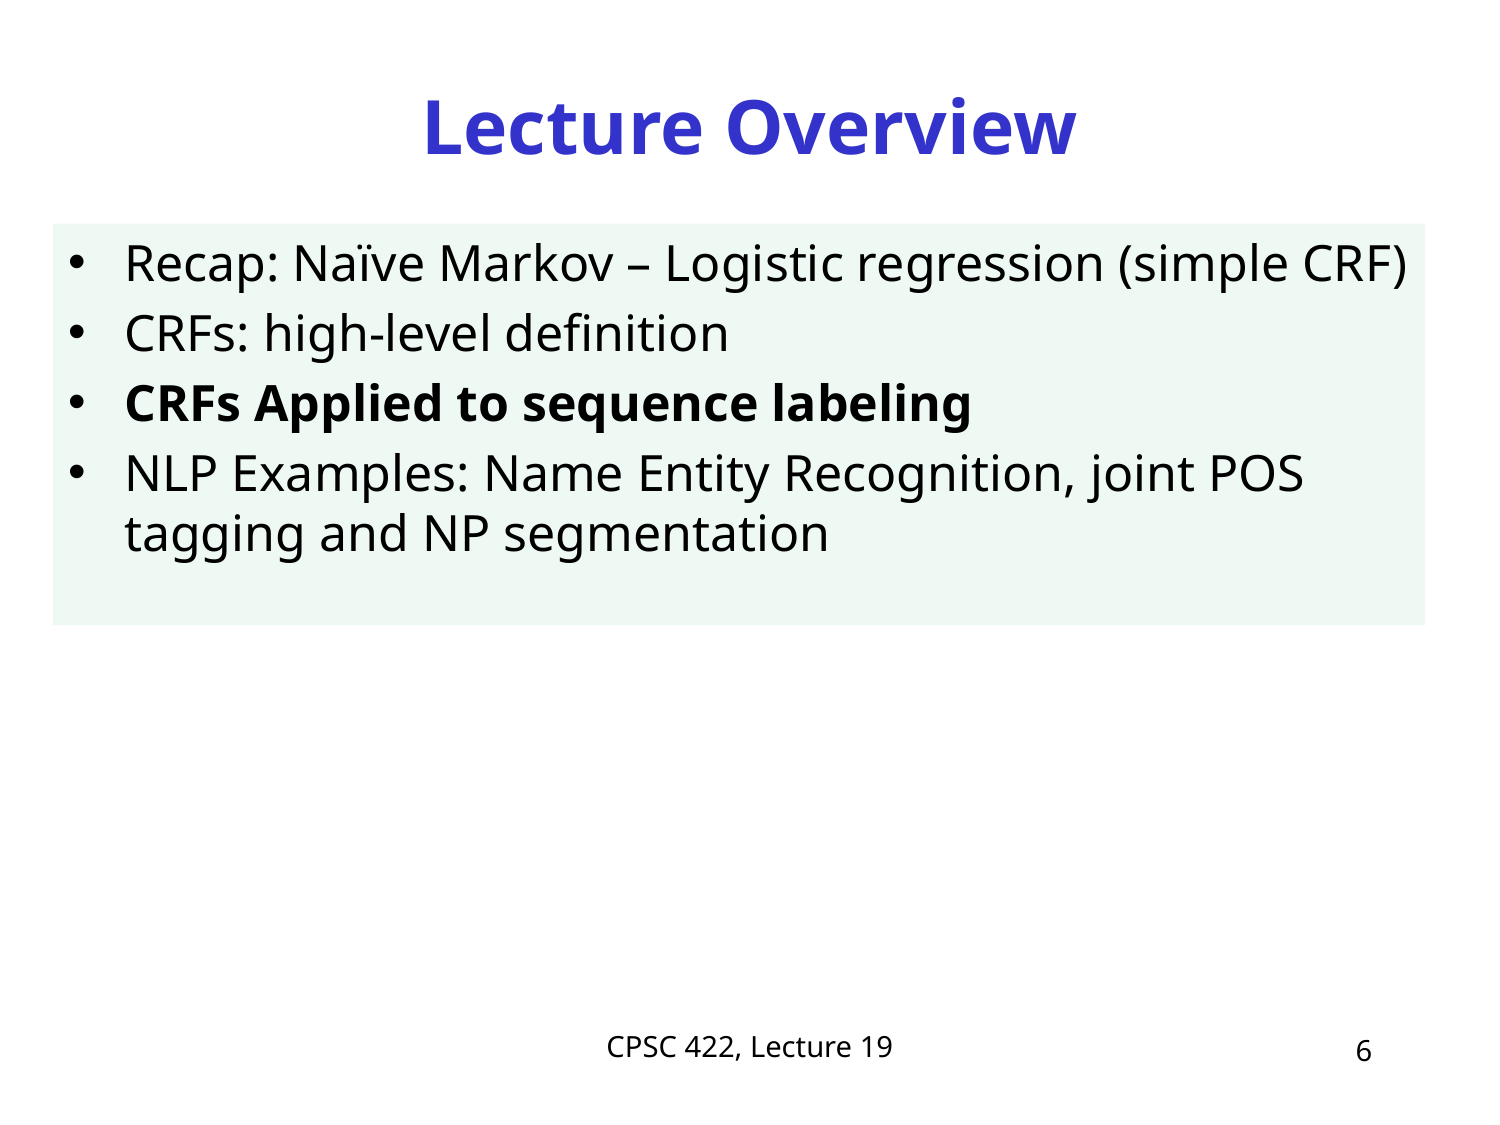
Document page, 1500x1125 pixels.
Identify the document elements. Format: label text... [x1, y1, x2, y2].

text_box Recap: Naïve Markov – Logistic regression (simple CRF) CRFs: high-level definition CRFs Applied to sequence labeling NLP Examples: Name Entity Recognition, joint POS tagging and NP segmentation [53, 223, 1426, 626]
title Lecture Overview [111, 30, 1388, 219]
slide_number 6 [1074, 1024, 1388, 1101]
footer CPSC 422, Lecture 19 [512, 1024, 988, 1101]
